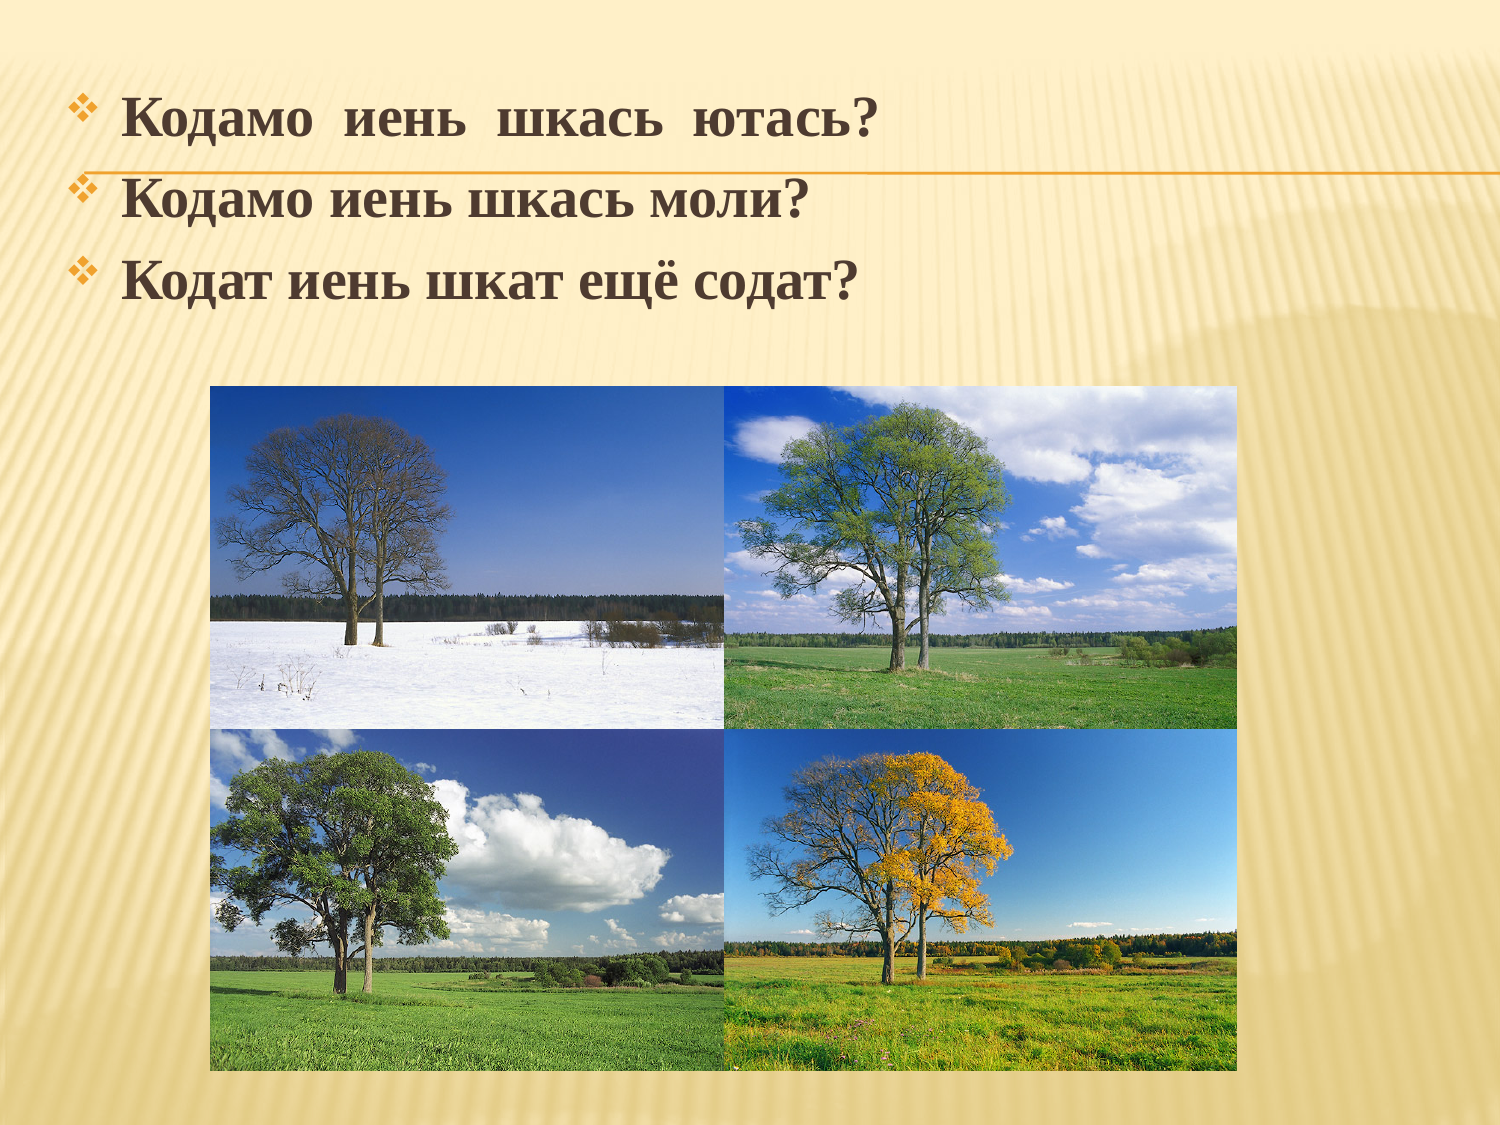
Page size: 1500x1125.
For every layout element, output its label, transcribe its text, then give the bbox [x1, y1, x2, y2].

picture [210, 386, 1237, 1071]
list Кодамо иень шкась ютась? Кодамо иень шкась моли? Кодат иень шкат ещё содат? [50, 70, 1475, 998]
